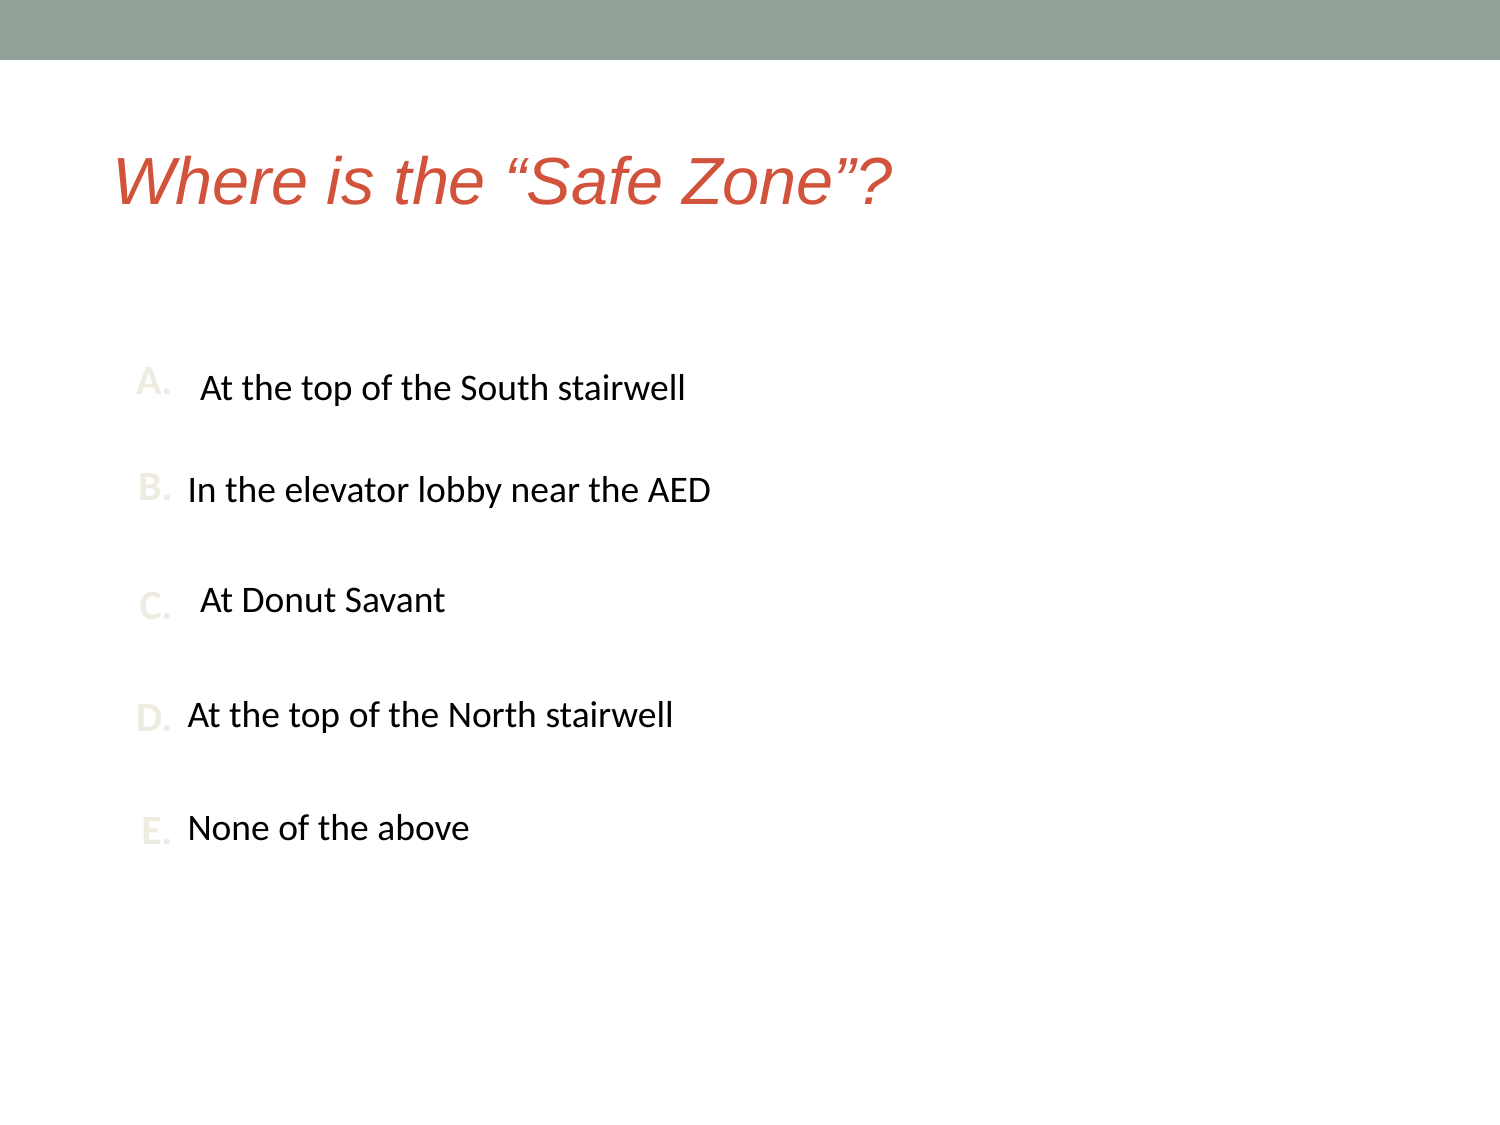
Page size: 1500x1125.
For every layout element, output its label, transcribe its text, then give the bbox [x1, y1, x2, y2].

list At Donut Savant [200, 575, 1363, 621]
list None of the above [187, 802, 1350, 848]
title Where is the “Safe Zone”? [112, 37, 1375, 220]
list At the top of the North stairwell [187, 689, 1350, 736]
list At the top of the South stairwell [200, 362, 1363, 408]
list In the elevator lobby near the AED [187, 464, 1350, 511]
